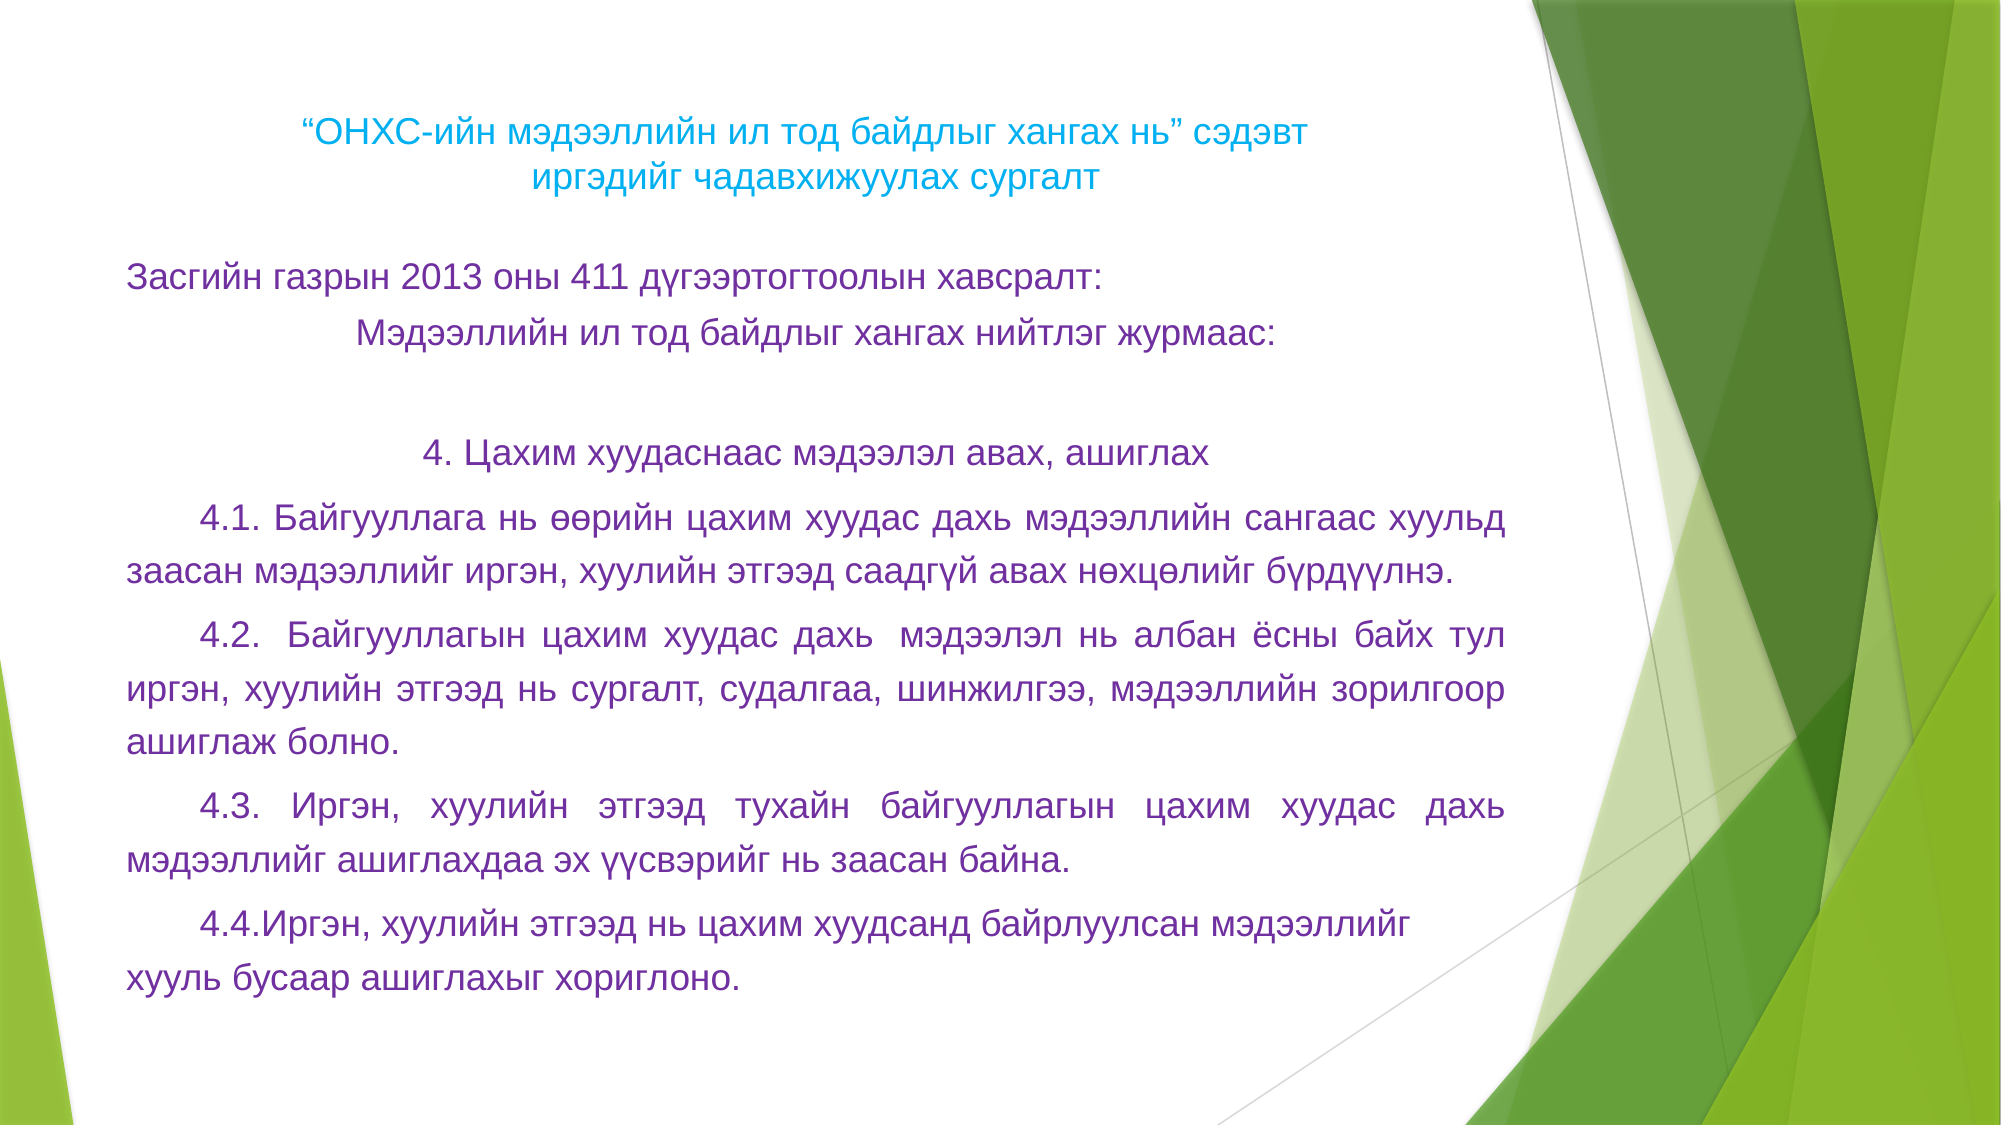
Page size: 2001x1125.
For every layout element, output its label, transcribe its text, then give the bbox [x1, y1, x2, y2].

title “ОНХС-ийн мэдээллийн ил тод байдлыг хангах нь” сэдэвт иргэдийг чадавхижуулах сургалт [111, 99, 1522, 206]
list Засгийн газрын 2013 оны 411 дүгээртогтоолын хавсралт: Мэдээллийн ил тод байдлыг хангах нийтлэг журмаас: 4. Цахим хуудаснаас мэдээлэл авах, ашиглах 4.1. Байгууллага нь өөрийн цахим хуудас дахь мэдээллийн сангаас хуульд заасан мэдээллийг иргэн, хуулийн этгээд саадгүй авах нөхцөлийг бүрдүүлнэ. 4.2. Байгууллагын цахим хуудас дахь мэдээлэл нь албан ёсны байх тул иргэн, хуулийн этгээд нь сургалт, судалгаа, шинжилгээ, мэдээллийн зорилгоор ашиглаж болно. 4.3. Иргэн, хуулийн этгээд тухайн байгууллагын цахим хуудас дахь мэдээллийг ашиглахдаа эх үүсвэрийг нь заасан байна. 4.4.Иргэн, хуулийн этгээд нь цахим хуудсанд байрлуулсан мэдээллийг хууль бусаар ашиглахыг хориглоно. [111, 244, 1522, 1125]
